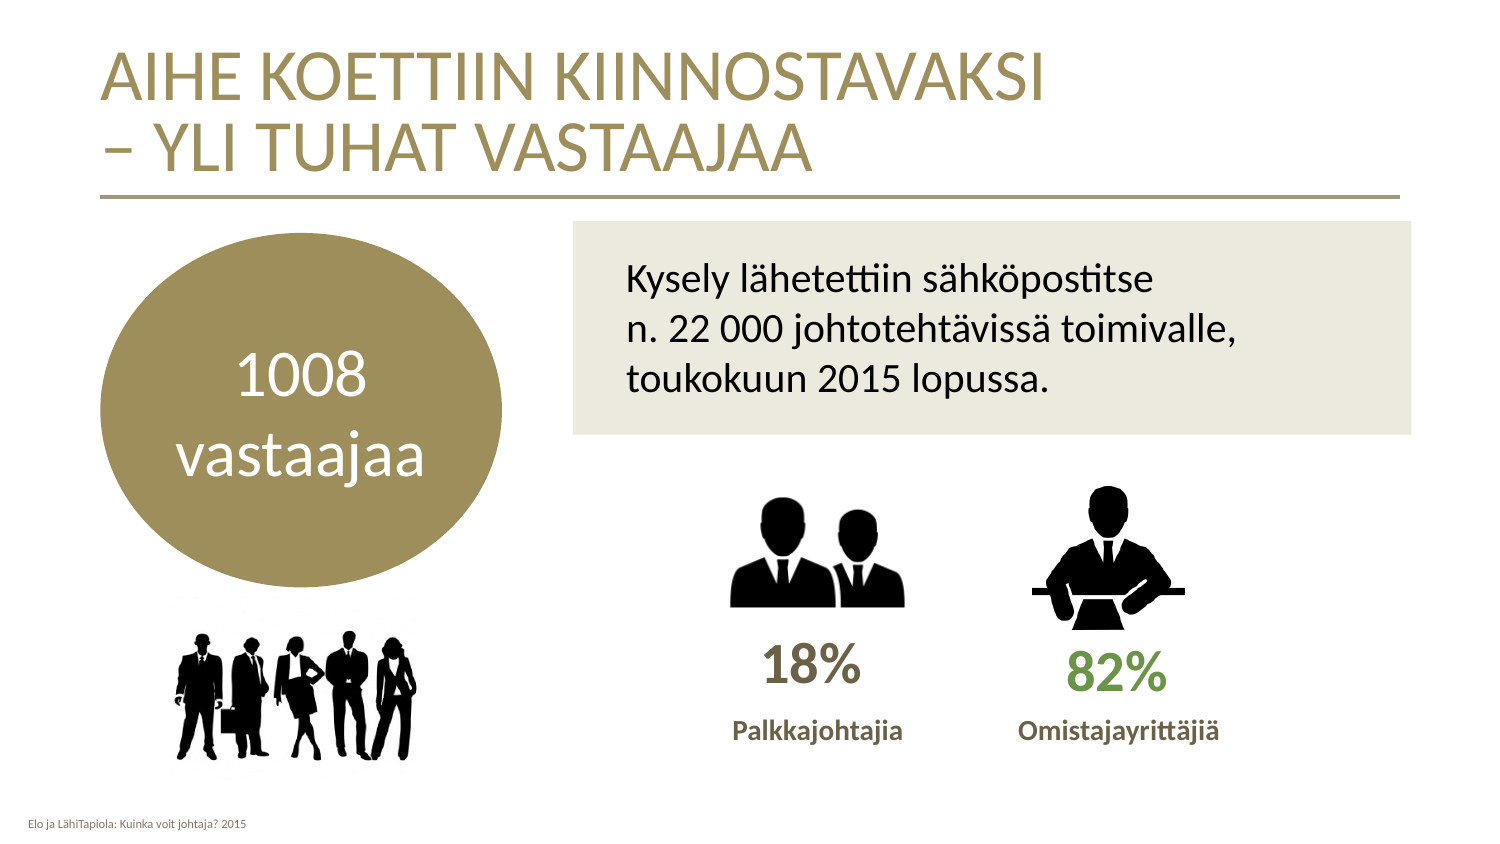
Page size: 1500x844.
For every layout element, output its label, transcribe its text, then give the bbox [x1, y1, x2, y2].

title Aihe koettiin kiinnostavaksi – yli tuhat vastaajaa [100, 43, 1400, 186]
picture [723, 424, 912, 682]
picture [1026, 447, 1189, 671]
text_box Palkkajohtajia [690, 705, 945, 753]
text_box [571, 219, 1414, 437]
text_box 18% [690, 619, 945, 702]
text_box 1008 vastaajaa [98, 230, 505, 590]
text_box 82% [990, 626, 1244, 709]
text_box Omistajayrittäjiä [992, 705, 1247, 753]
footer Elo ja LähiTapiola: Kuinka voit johtaja? 2015 [28, 811, 951, 836]
picture [170, 596, 420, 782]
text_box Kysely lähetettiin sähköpostitse n. 22 000 johtotehtävissä toimivalle, toukokuun 2015 lopussa. [620, 244, 1388, 407]
